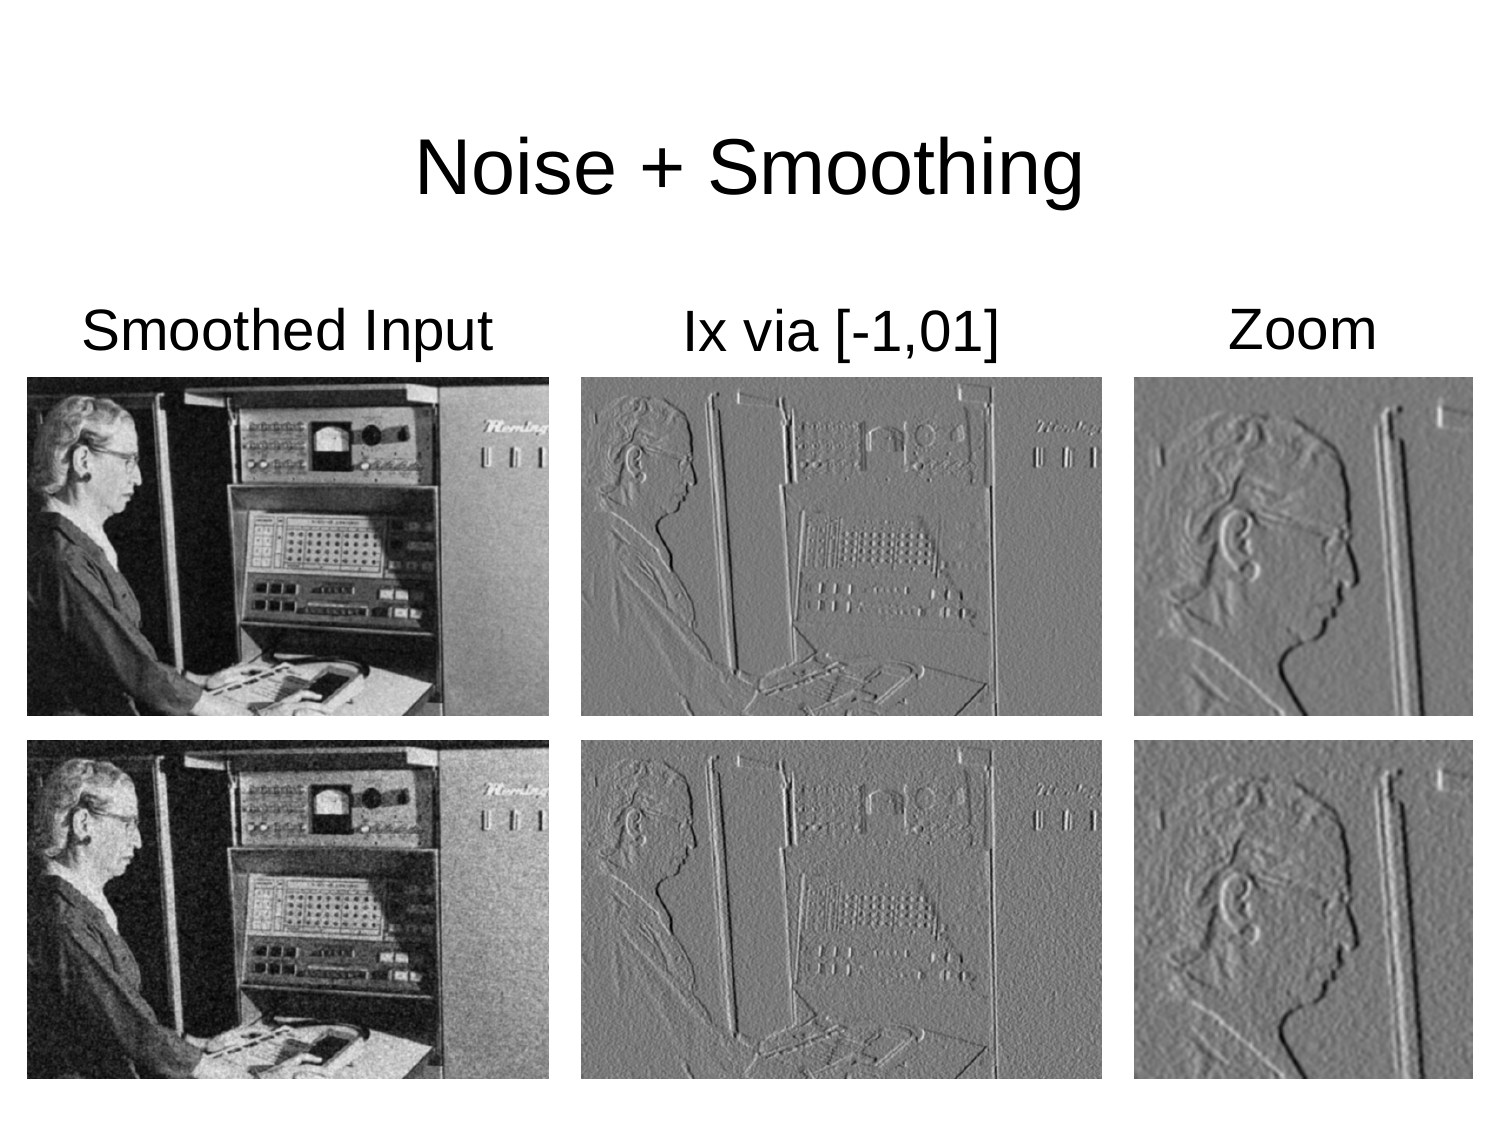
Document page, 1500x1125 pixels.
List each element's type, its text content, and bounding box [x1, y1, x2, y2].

text_box Ix via [-1,01] [581, 285, 1102, 371]
text_box Smoothed Input [27, 284, 549, 370]
picture [581, 377, 1102, 716]
picture [581, 740, 1102, 1079]
title Noise + Smoothing [103, 59, 1397, 278]
picture [1134, 377, 1473, 716]
picture [1134, 740, 1473, 1079]
text_box Zoom [1125, 284, 1482, 369]
picture [27, 740, 549, 1079]
picture [27, 377, 549, 716]
